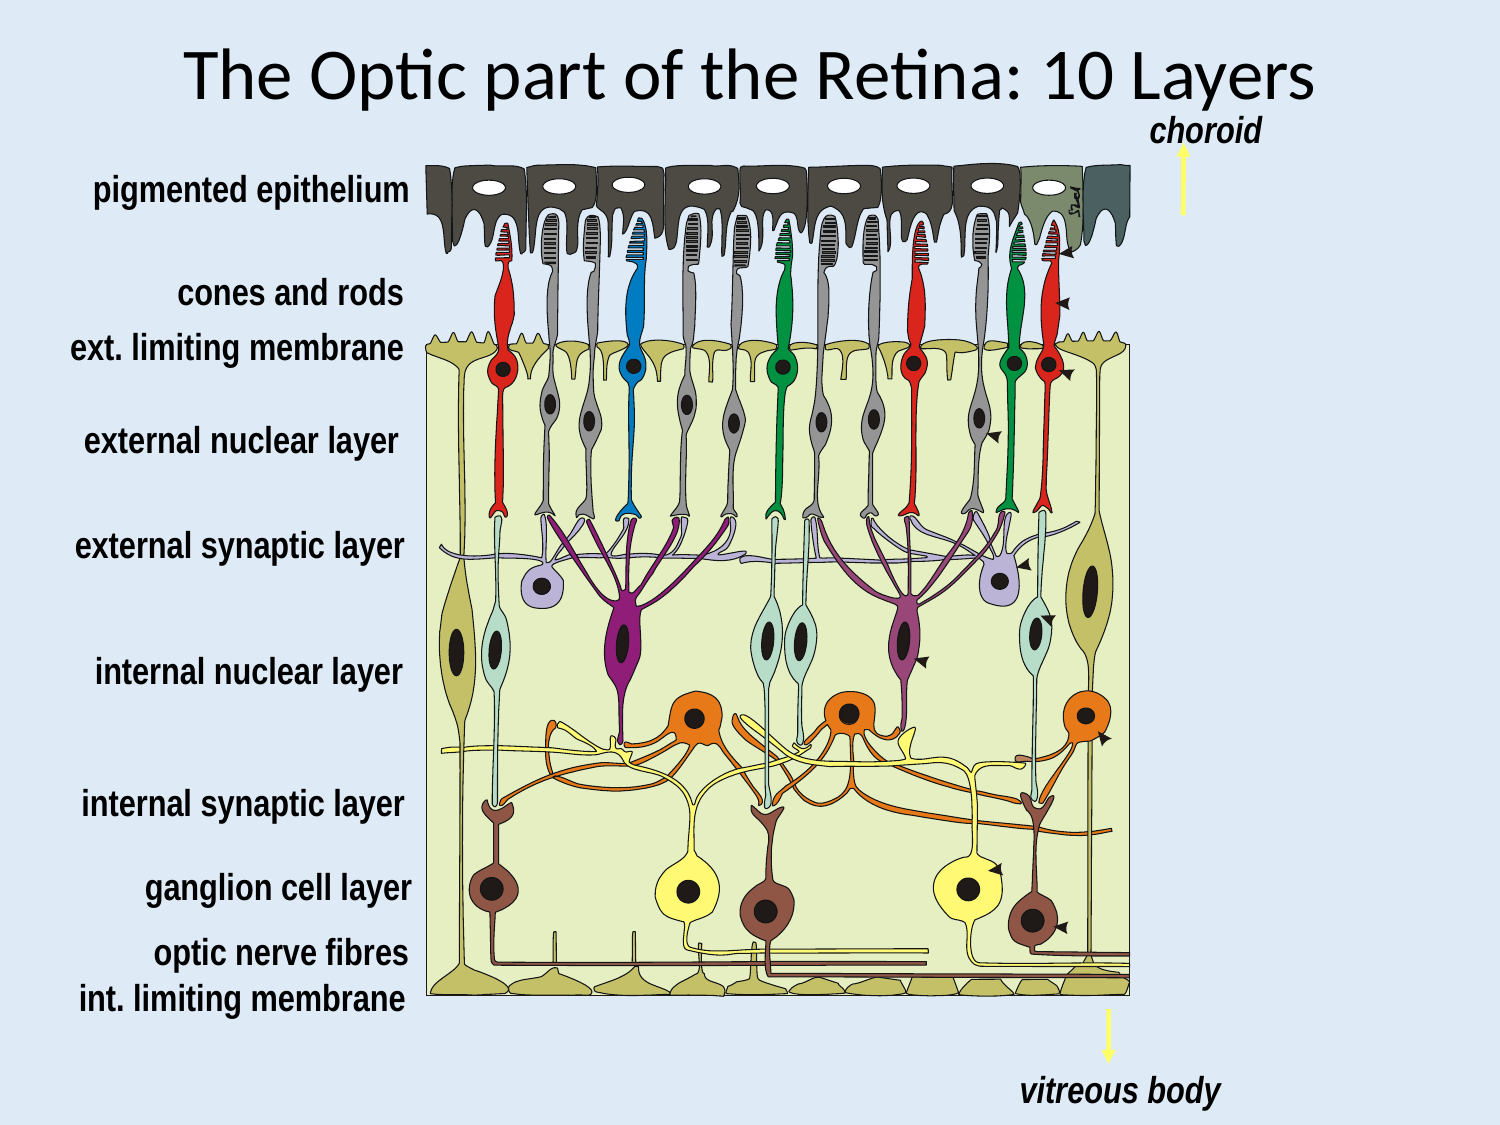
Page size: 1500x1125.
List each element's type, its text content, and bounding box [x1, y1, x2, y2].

text_box optic nerve fibres [153, 928, 410, 974]
text_box internal nuclear layer [94, 646, 404, 692]
text_box [1102, 1009, 1115, 1064]
text_box internal synaptic layer [81, 779, 406, 825]
text_box pigmented epithelium [92, 164, 410, 210]
text_box int. limiting membrane [78, 973, 406, 1019]
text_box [449, 163, 1098, 932]
text_box ganglion cell layer [144, 863, 413, 909]
text_box external nuclear layer [83, 415, 400, 461]
text_box cones and rods [177, 267, 404, 313]
text_box external synaptic layer [74, 520, 406, 566]
text_box ext. limiting membrane [70, 323, 405, 369]
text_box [425, 163, 1130, 997]
text_box The Optic part of the Retina: 10 Layers [0, 18, 1500, 122]
text_box choroid [1149, 122, 1263, 152]
text_box [1177, 142, 1190, 216]
text_box [214, 950, 223, 973]
text_box vitreous body [1019, 1066, 1221, 1112]
